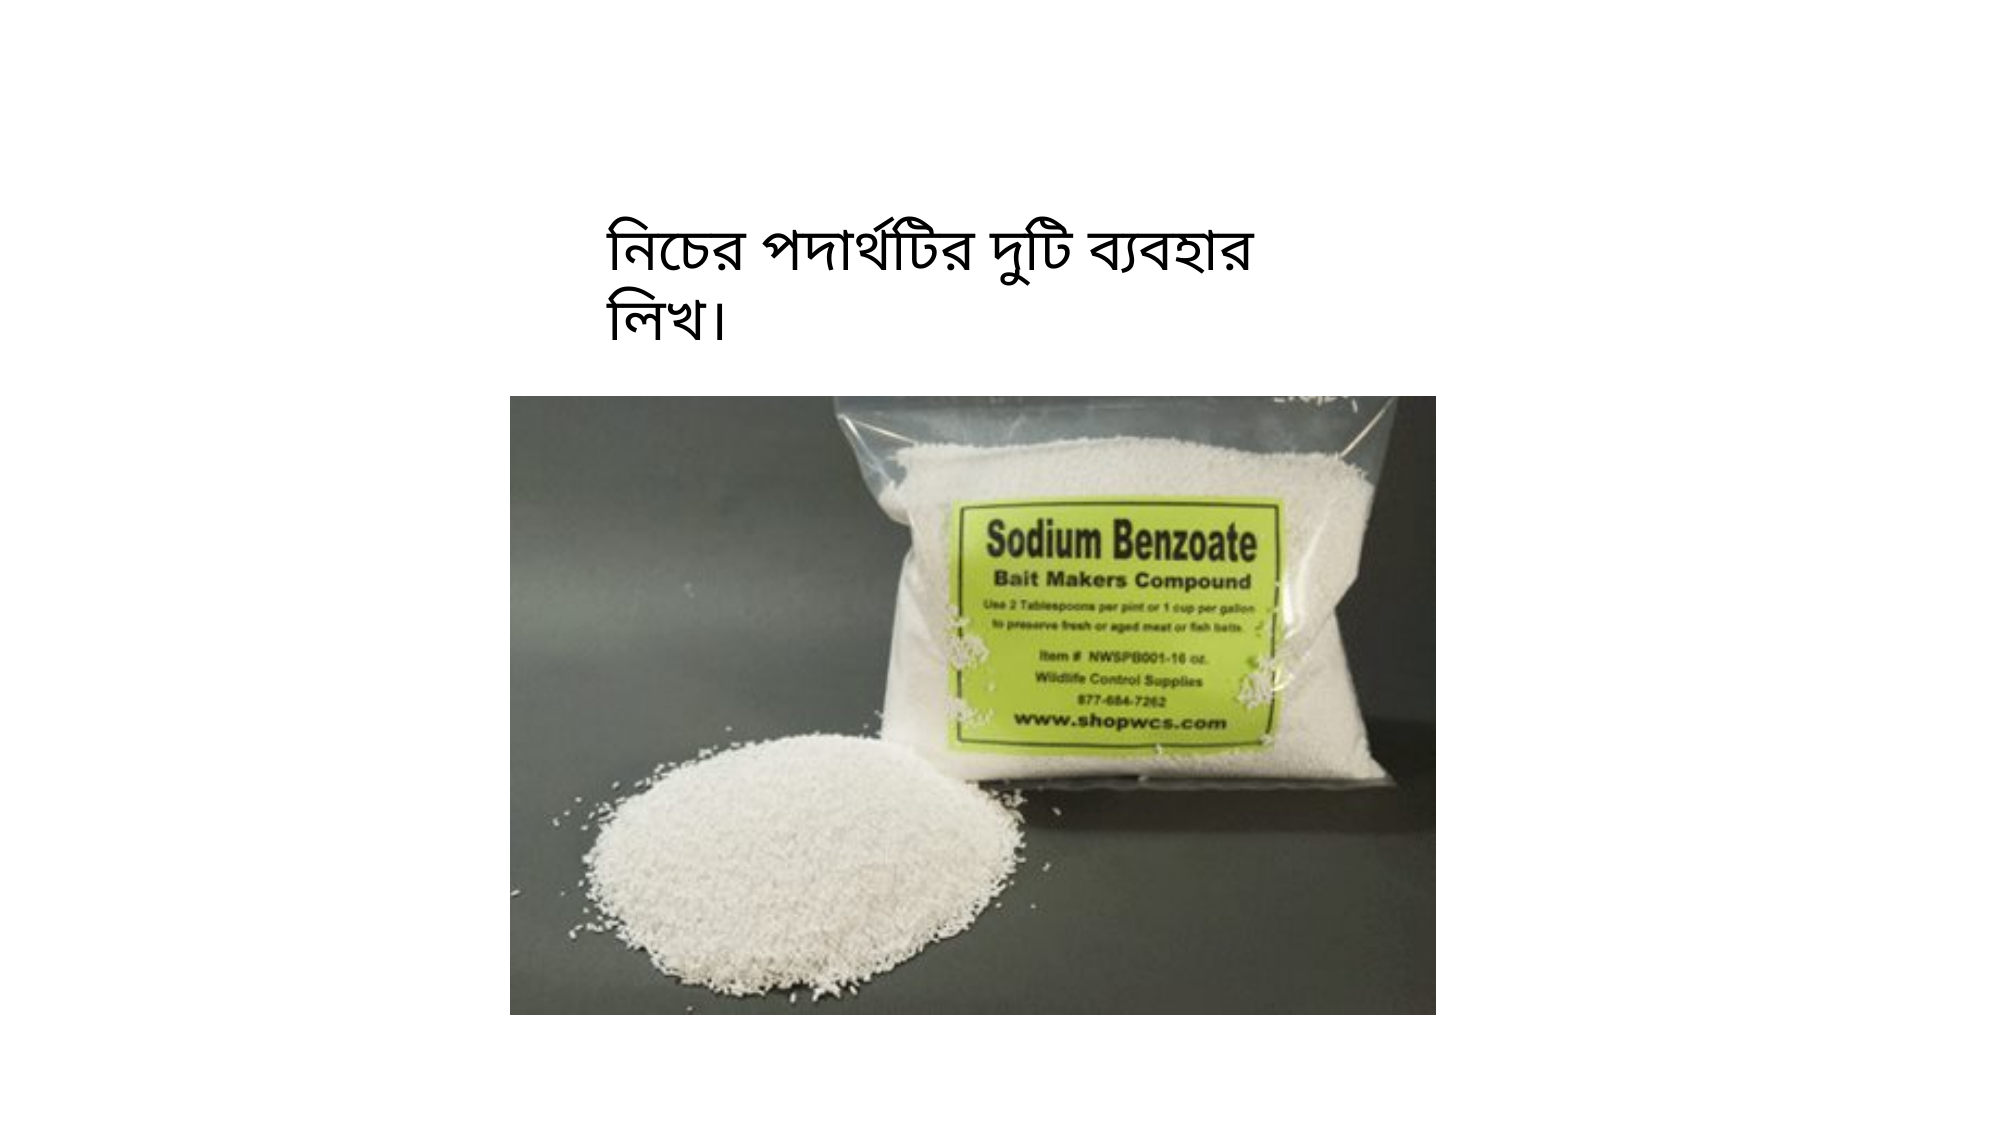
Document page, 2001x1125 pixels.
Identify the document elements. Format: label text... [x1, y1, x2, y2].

text_box নিচের পদার্থটির দুটি ব্যবহার লিখ। [593, 204, 1308, 360]
picture [510, 395, 1436, 1016]
